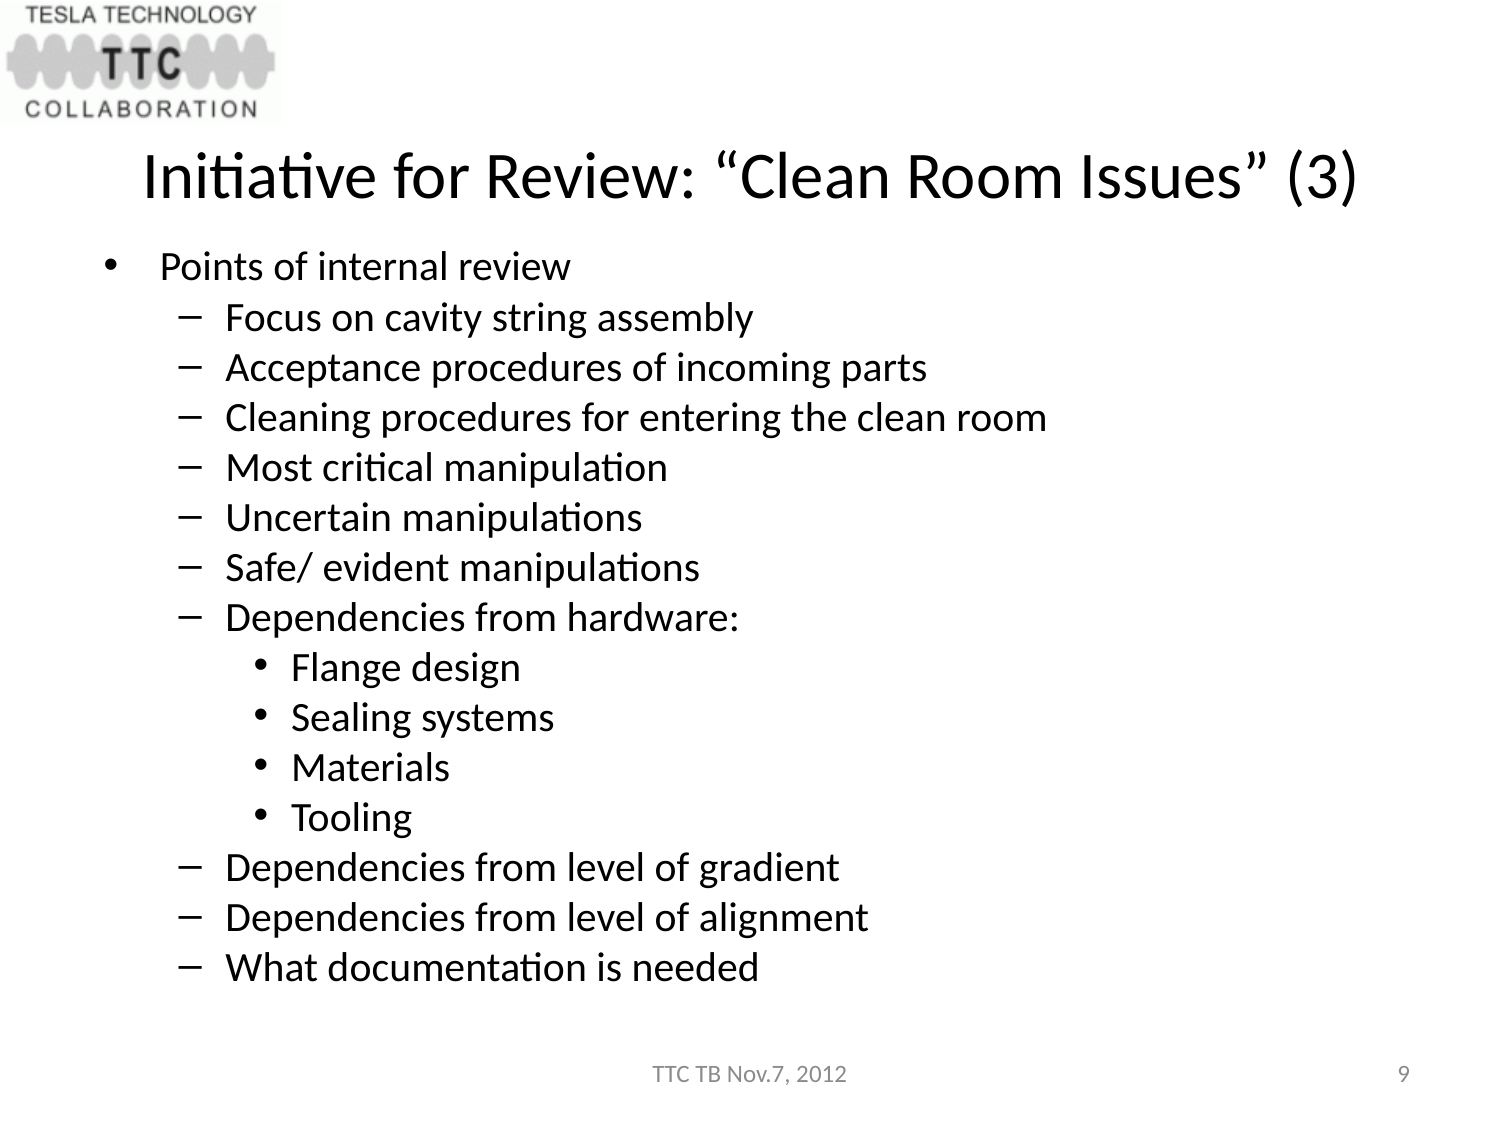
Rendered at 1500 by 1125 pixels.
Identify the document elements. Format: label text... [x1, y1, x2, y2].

slide_number 9 [1074, 1042, 1425, 1103]
picture [0, 1, 282, 123]
title Initiative for Review: “Clean Room Issues” (3) [76, 78, 1427, 266]
list Points of internal review Focus on cavity string assembly Acceptance procedures of incoming parts Cleaning procedures for entering the clean room Most critical manipulation Uncertain manipulations Safe/ evident manipulations Dependencies from hardware: Flange design Sealing systems Materials Tooling Dependencies from level of gradient Dependencies from level of alignment What documentation is needed [88, 231, 1439, 975]
footer TTC TB Nov.7, 2012 [512, 1042, 988, 1103]
